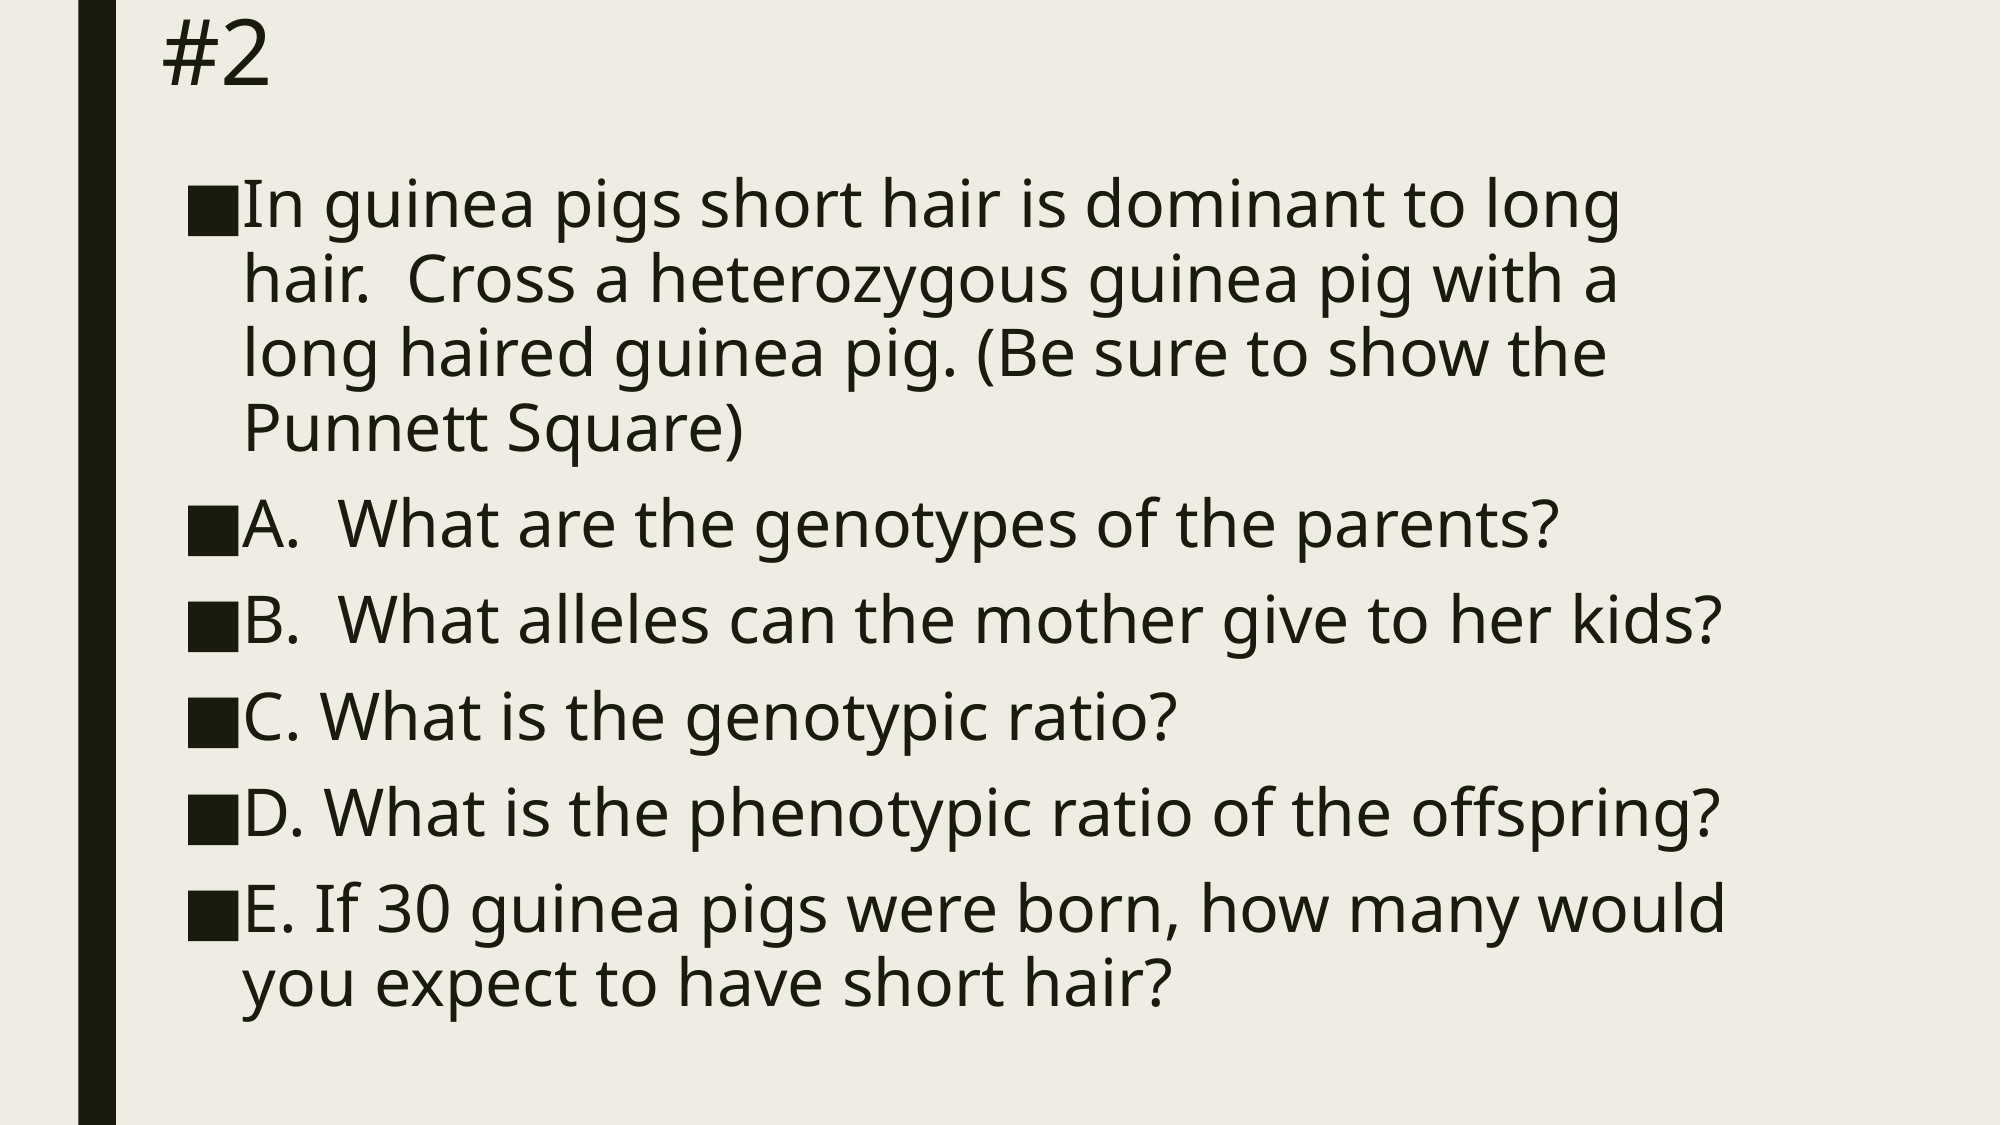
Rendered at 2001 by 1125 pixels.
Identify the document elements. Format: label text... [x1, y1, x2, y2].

list In guinea pigs short hair is dominant to long hair. Cross a heterozygous guinea pig with a long haired guinea pig. (Be sure to show the Punnett Square) A. What are the genotypes of the parents? B. What alleles can the mother give to her kids? C. What is the genotypic ratio? D. What is the phenotypic ratio of the offspring? E. If 30 guinea pigs were born, how many would you expect to have short hair? [168, 160, 1763, 1035]
title #2 [146, 0, 1741, 246]
